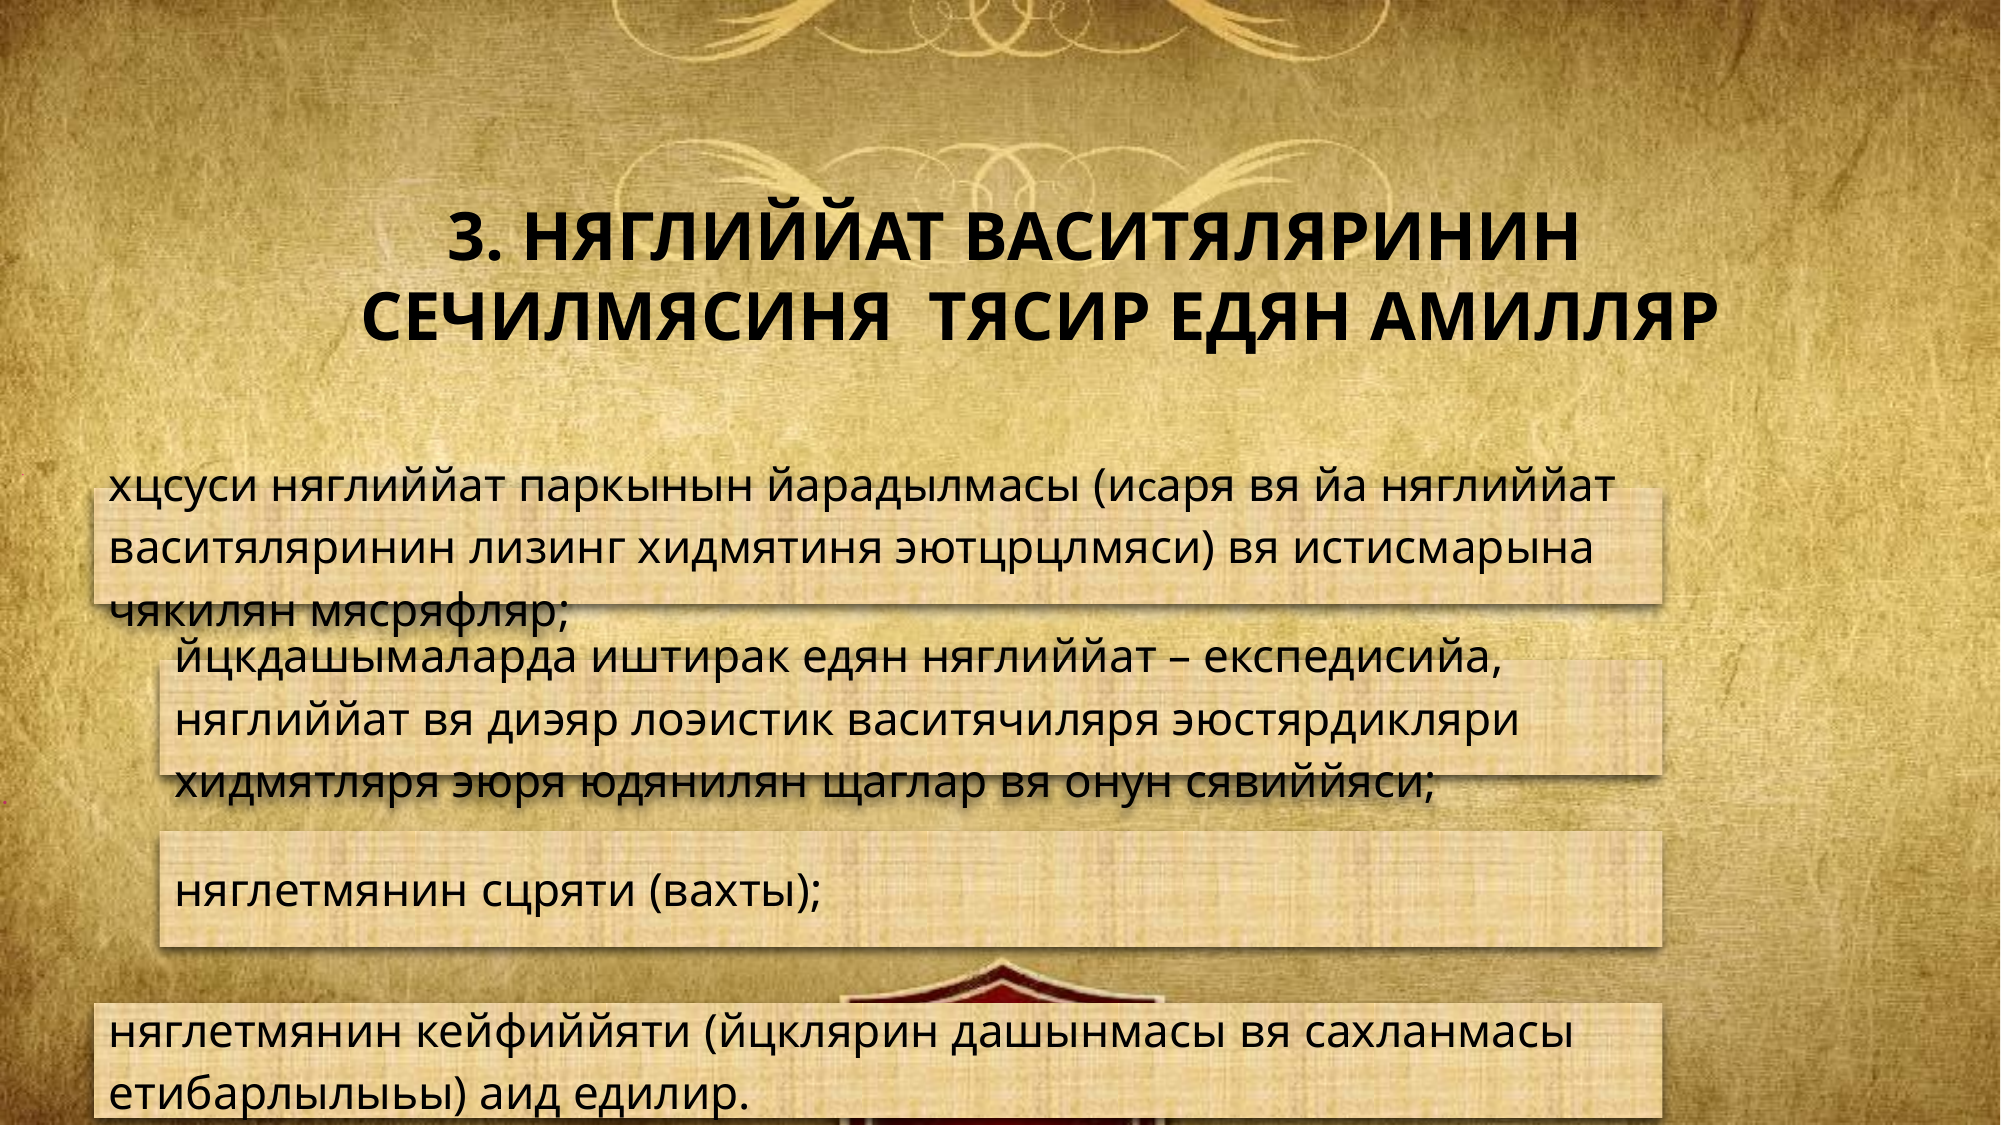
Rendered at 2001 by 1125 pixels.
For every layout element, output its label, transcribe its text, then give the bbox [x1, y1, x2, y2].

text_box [0, 381, 1663, 1125]
text_box 3. НЯГЛИЙЙАТ ВАСИТЯЛЯРИНИН СЕЧИЛМЯСИНЯ ТЯСИР ЕДЯН АМИЛЛЯР [173, 186, 1923, 606]
picture [0, 0, 2001, 1125]
